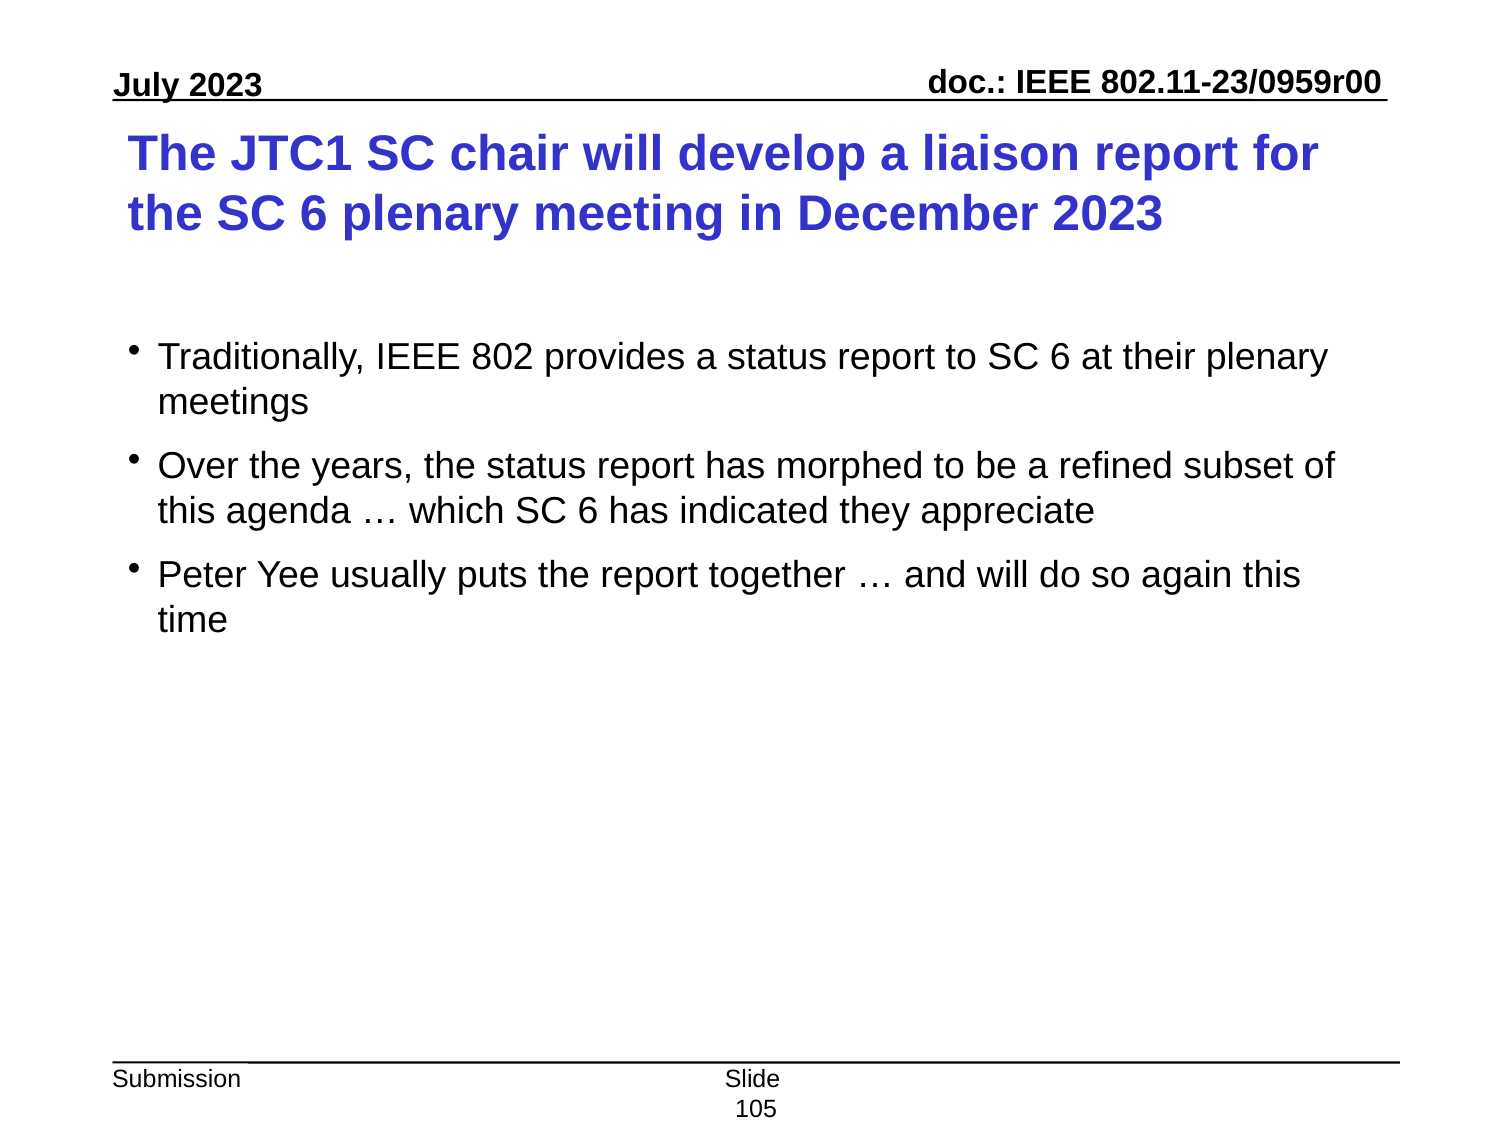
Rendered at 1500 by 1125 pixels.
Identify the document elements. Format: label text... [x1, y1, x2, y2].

list Traditionally, IEEE 802 provides a status report to SC 6 at their plenary meetings Over the years, the status report has morphed to be a refined subset of this agenda … which SC 6 has indicated they appreciate Peter Yee usually puts the report together … and will do so again this time [112, 324, 1388, 1000]
title The JTC1 SC chair will develop a liaison report for the SC 6 plenary meeting in December 2023 [112, 112, 1388, 288]
slide_number Slide 105 [709, 1061, 803, 1093]
